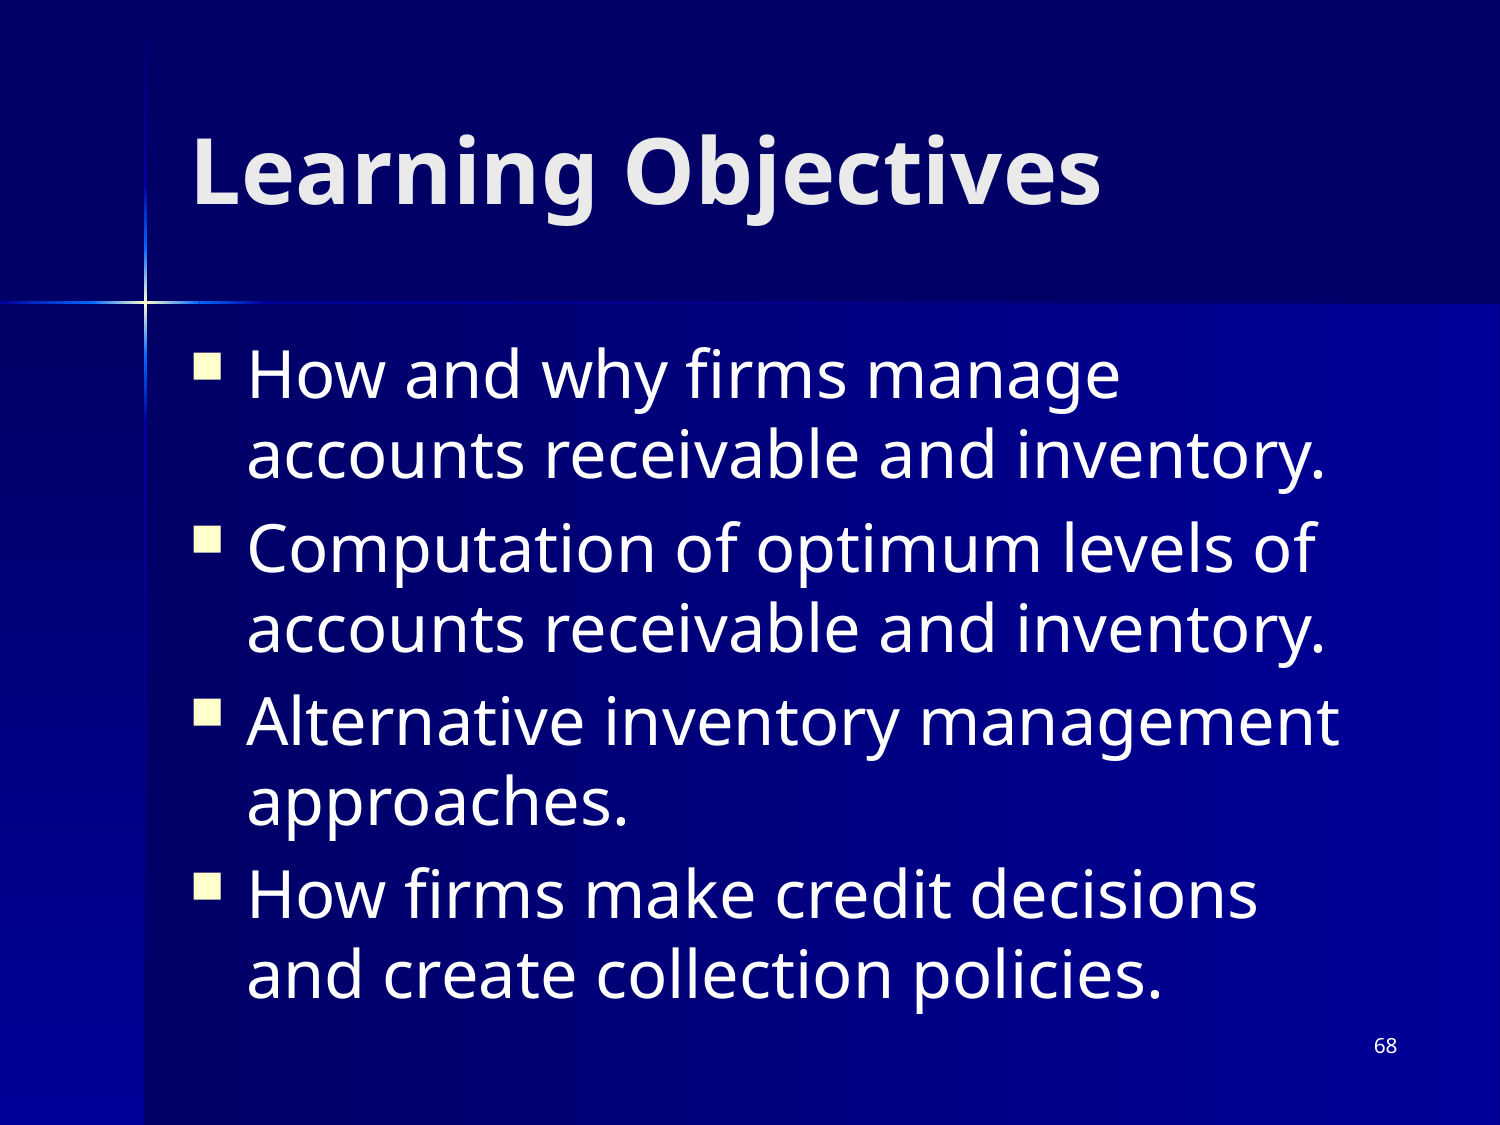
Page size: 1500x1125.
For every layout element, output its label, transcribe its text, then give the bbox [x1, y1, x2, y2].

title Learning Objectives [174, 49, 1413, 286]
slide_number 68 [1099, 1024, 1413, 1101]
list How and why firms manage accounts receivable and inventory. Computation of optimum levels of accounts receivable and inventory. Alternative inventory management approaches. How firms make credit decisions and create collection policies. [174, 324, 1413, 1001]
